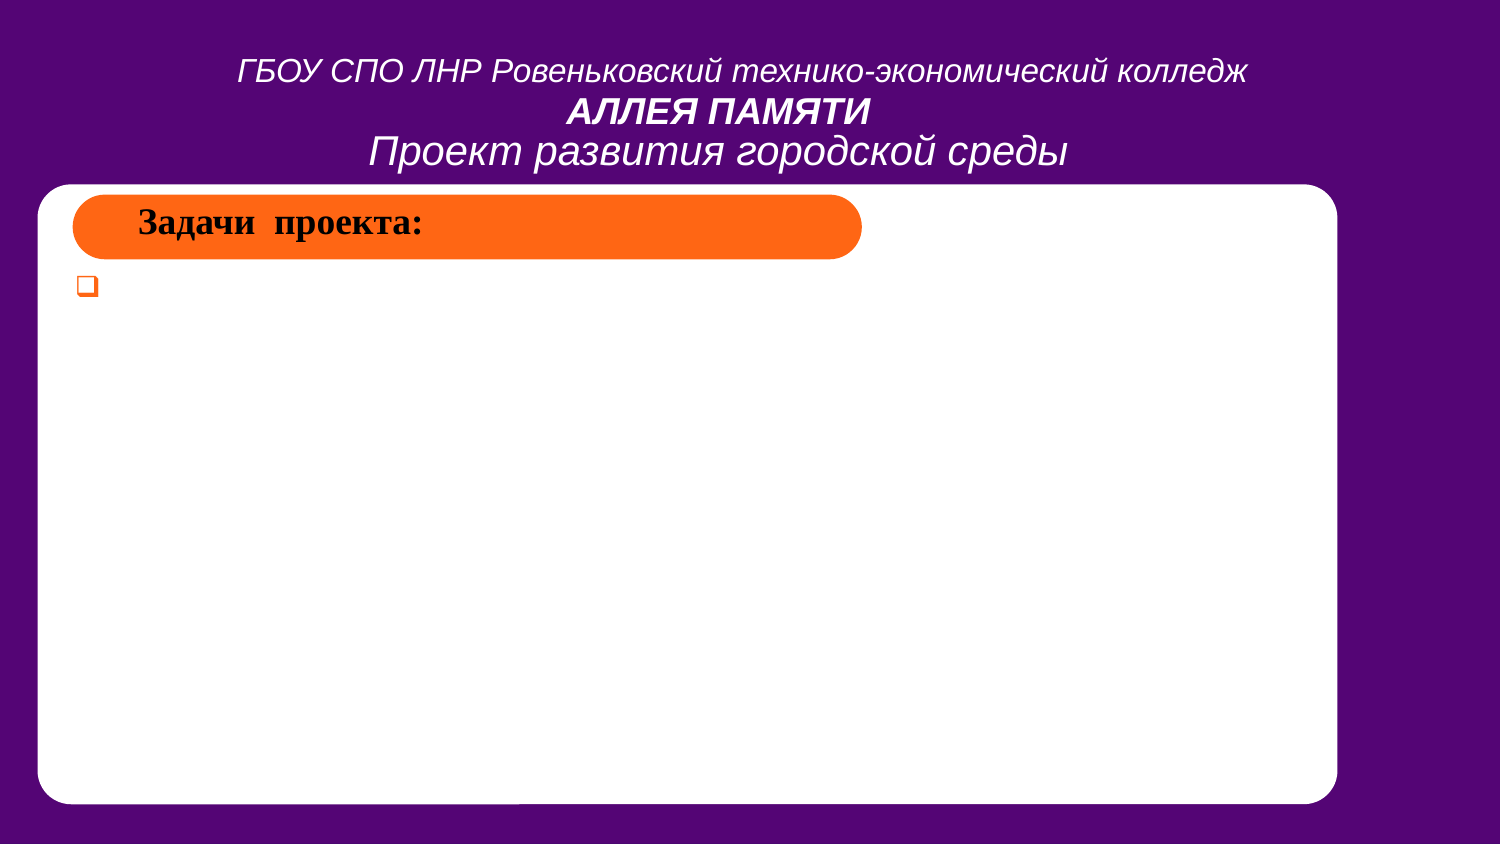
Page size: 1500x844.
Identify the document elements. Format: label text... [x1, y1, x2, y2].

text_box ГБОУ СПО ЛНР Ровеньковский технико-экономический колледж АЛЛЕЯ ПАМЯТИ Проект развития городской среды [72, 35, 1363, 248]
text_box [0, 0, 1500, 844]
text_box Задачи проекта: Подготовить списки наших земляков, погибших в годы Великой Отечественной войны, участников специальной военной операции (СВО) ; Создать Аллею Памяти , установить именные указатели с QR кодом который будет вести на сайт с дополнительной информацией. Ежегодно проводить мероприятия, посвященные Дню Победы, Дню защитника Отечества, Дню памяти и скорби; Формировать условия для развития у молодежи чувства патриотизма, ответственности и нравственности; Способствовать формированию у молодежи чувства уважения и почитания к старшему поколению, к героям-землякам, к истории своей малой Родины; Озеленение и благоустройство аллеи, включая посадку деревьев и цветов, создание комфортных зон для отдыха. [72, 194, 1300, 720]
text_box [35, 182, 1340, 807]
